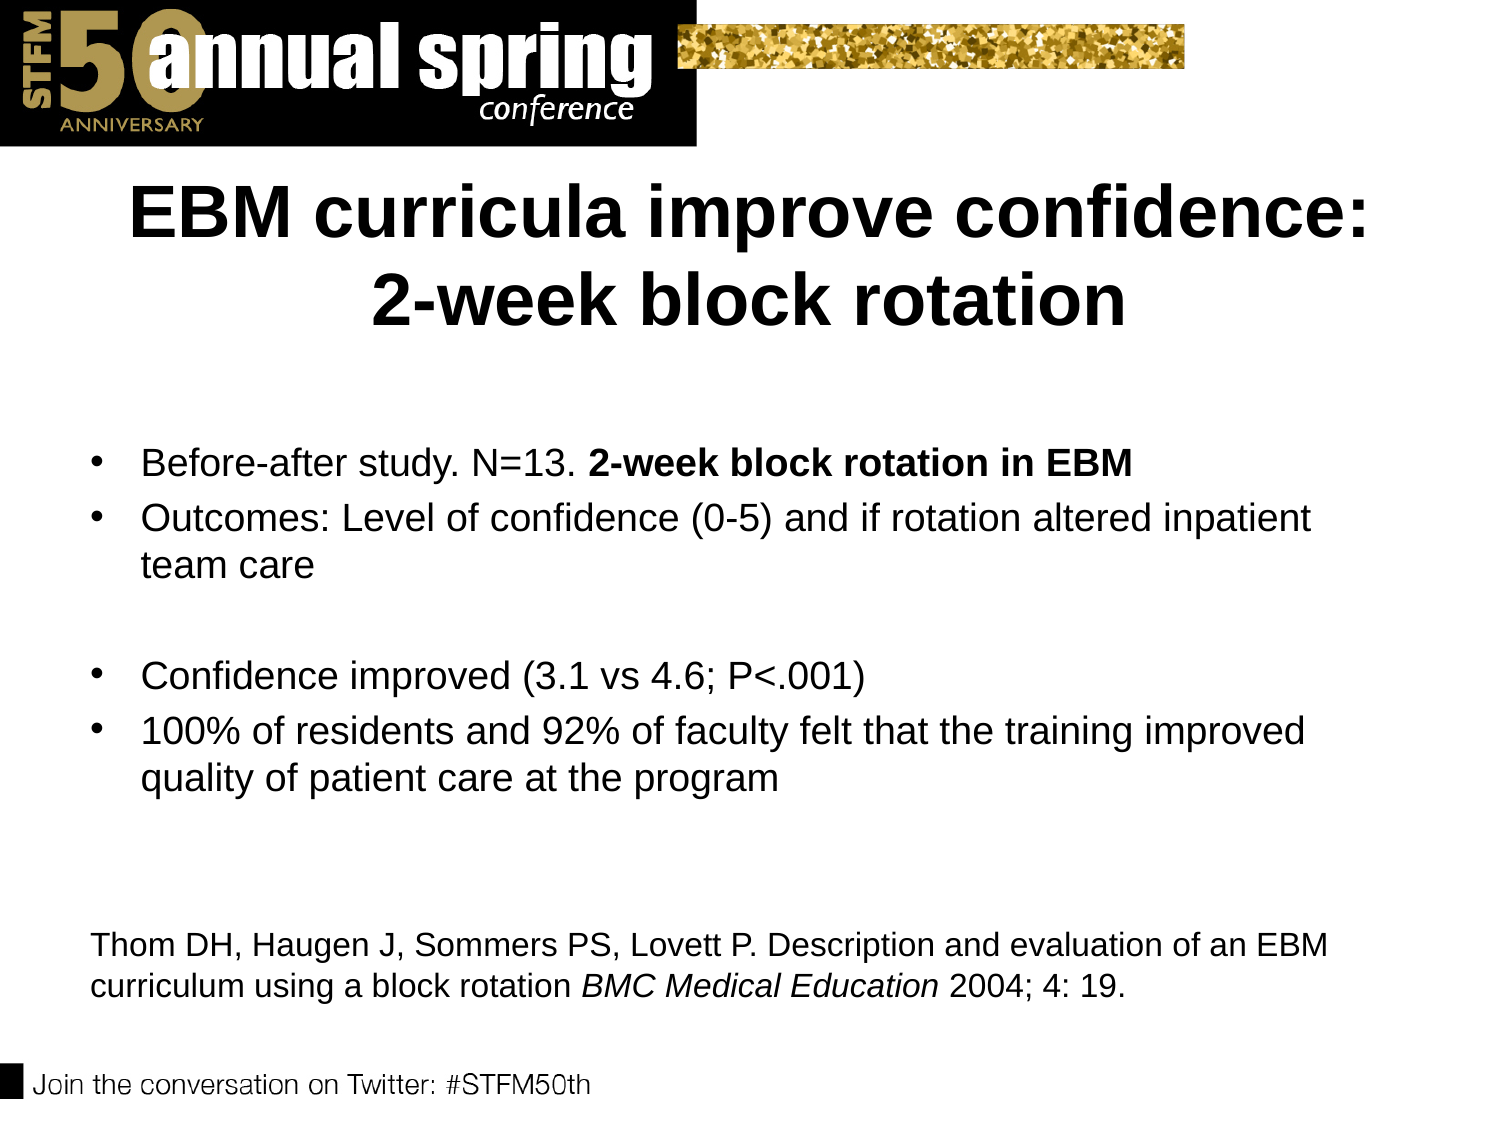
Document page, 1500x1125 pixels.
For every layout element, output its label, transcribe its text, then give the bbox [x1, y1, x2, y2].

picture [0, 0, 1500, 1125]
list Before-after study. N=13. 2-week block rotation in EBM Outcomes: Level of confidence (0-5) and if rotation altered inpatient team care Confidence improved (3.1 vs 4.6; P<.001) 100% of residents and 92% of faculty felt that the training improved quality of patient care at the program Thom DH, Haugen J, Sommers PS, Lovett P. Description and evaluation of an EBM curriculum using a block rotation BMC Medical Education 2004; 4: 19. [75, 371, 1425, 1021]
title EBM curricula improve confidence: 2-week block rotation [75, 154, 1425, 350]
